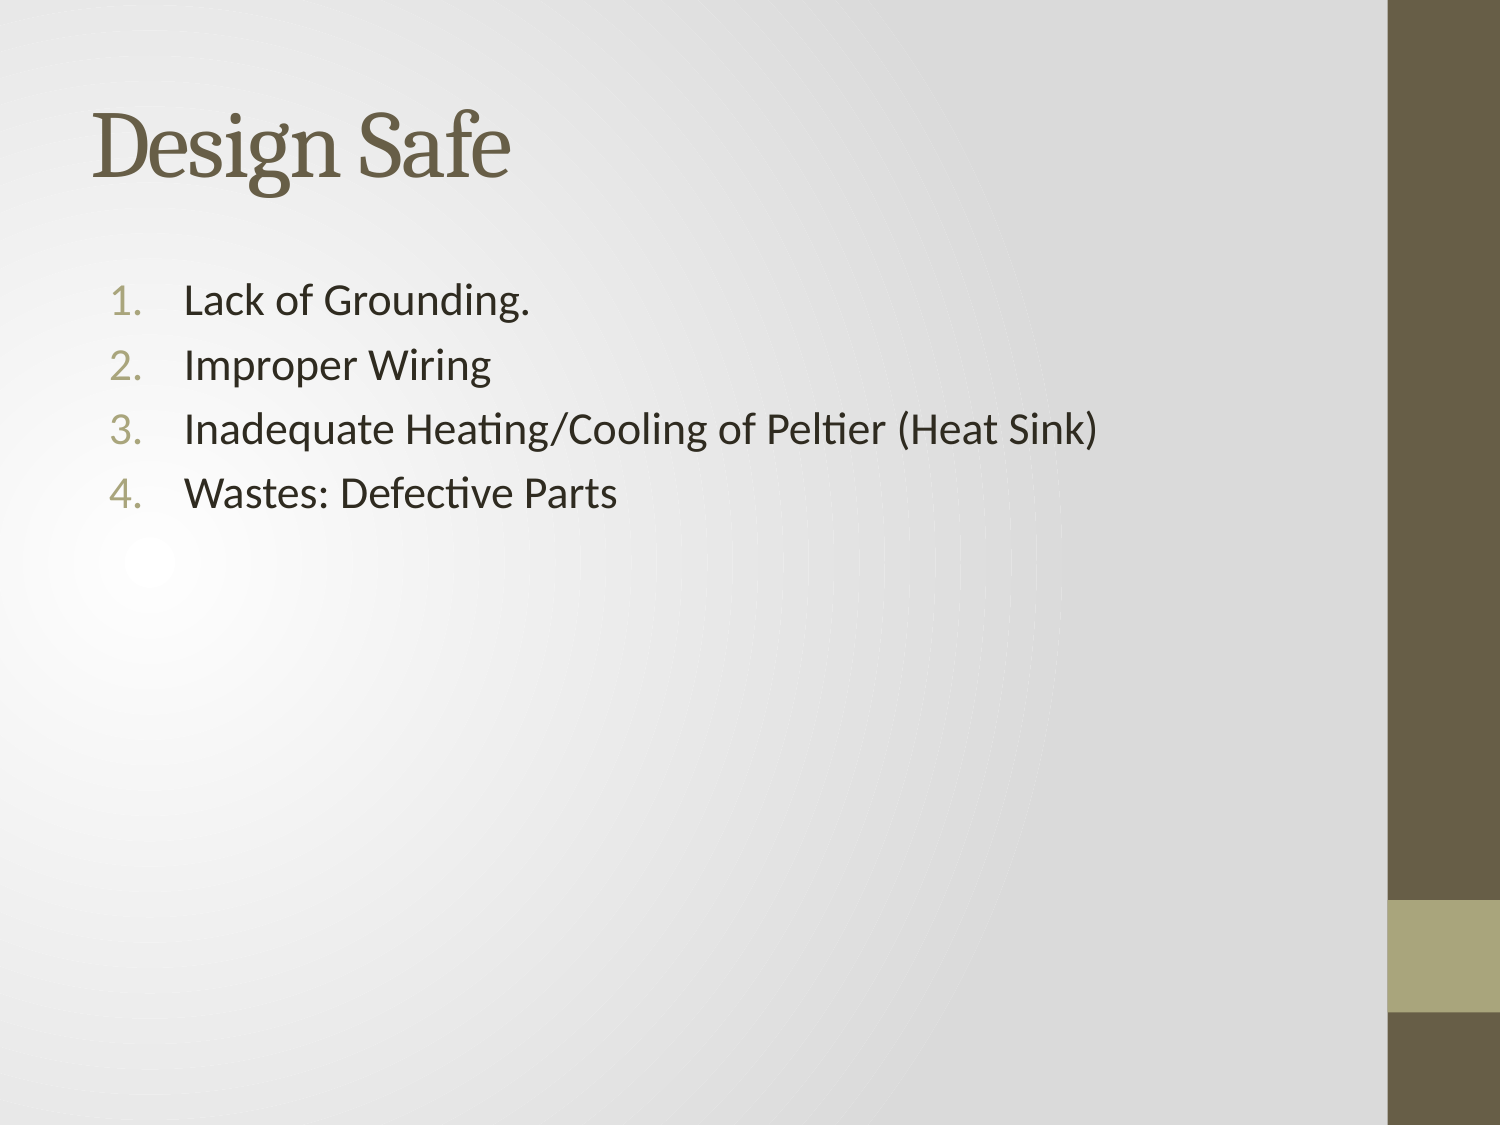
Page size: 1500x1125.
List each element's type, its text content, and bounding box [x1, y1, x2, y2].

title Design Safe [75, 45, 1325, 233]
list Lack of Grounding. Improper Wiring Inadequate Heating/Cooling of Peltier (Heat Sink) Wastes: Defective Parts [75, 262, 1325, 1050]
